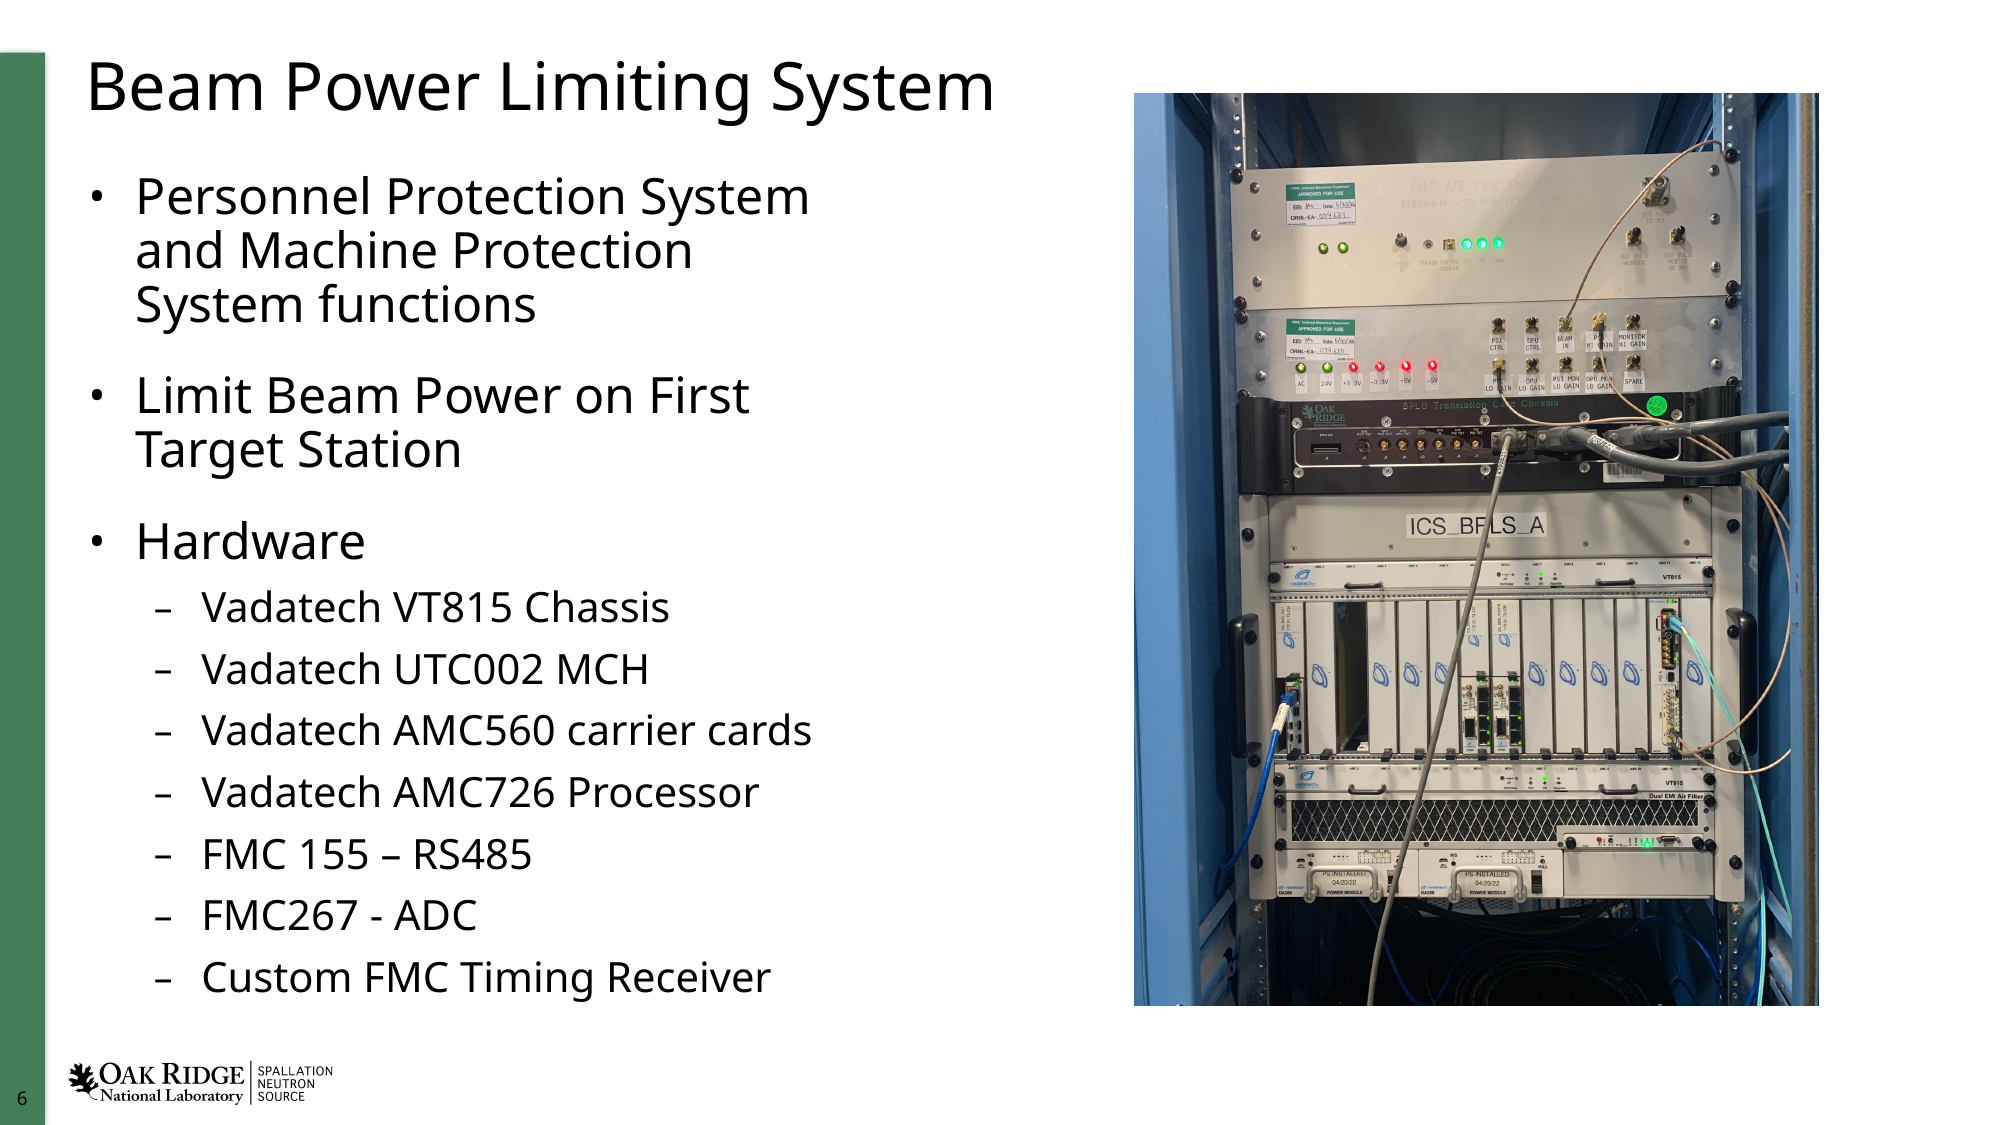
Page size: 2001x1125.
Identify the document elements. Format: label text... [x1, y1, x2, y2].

picture [66, 1058, 334, 1108]
list Personnel Protection System and Machine Protection System functions Limit Beam Power on First Target Station Hardware Vadatech VT815 Chassis Vadatech UTC002 MCH Vadatech AMC560 carrier cards Vadatech AMC726 Processor FMC 155 – RS485 FMC267 - ADC Custom FMC Timing Receiver [73, 163, 885, 936]
title Beam Power Limiting System [70, 44, 1946, 134]
picture [1134, 93, 1820, 1006]
